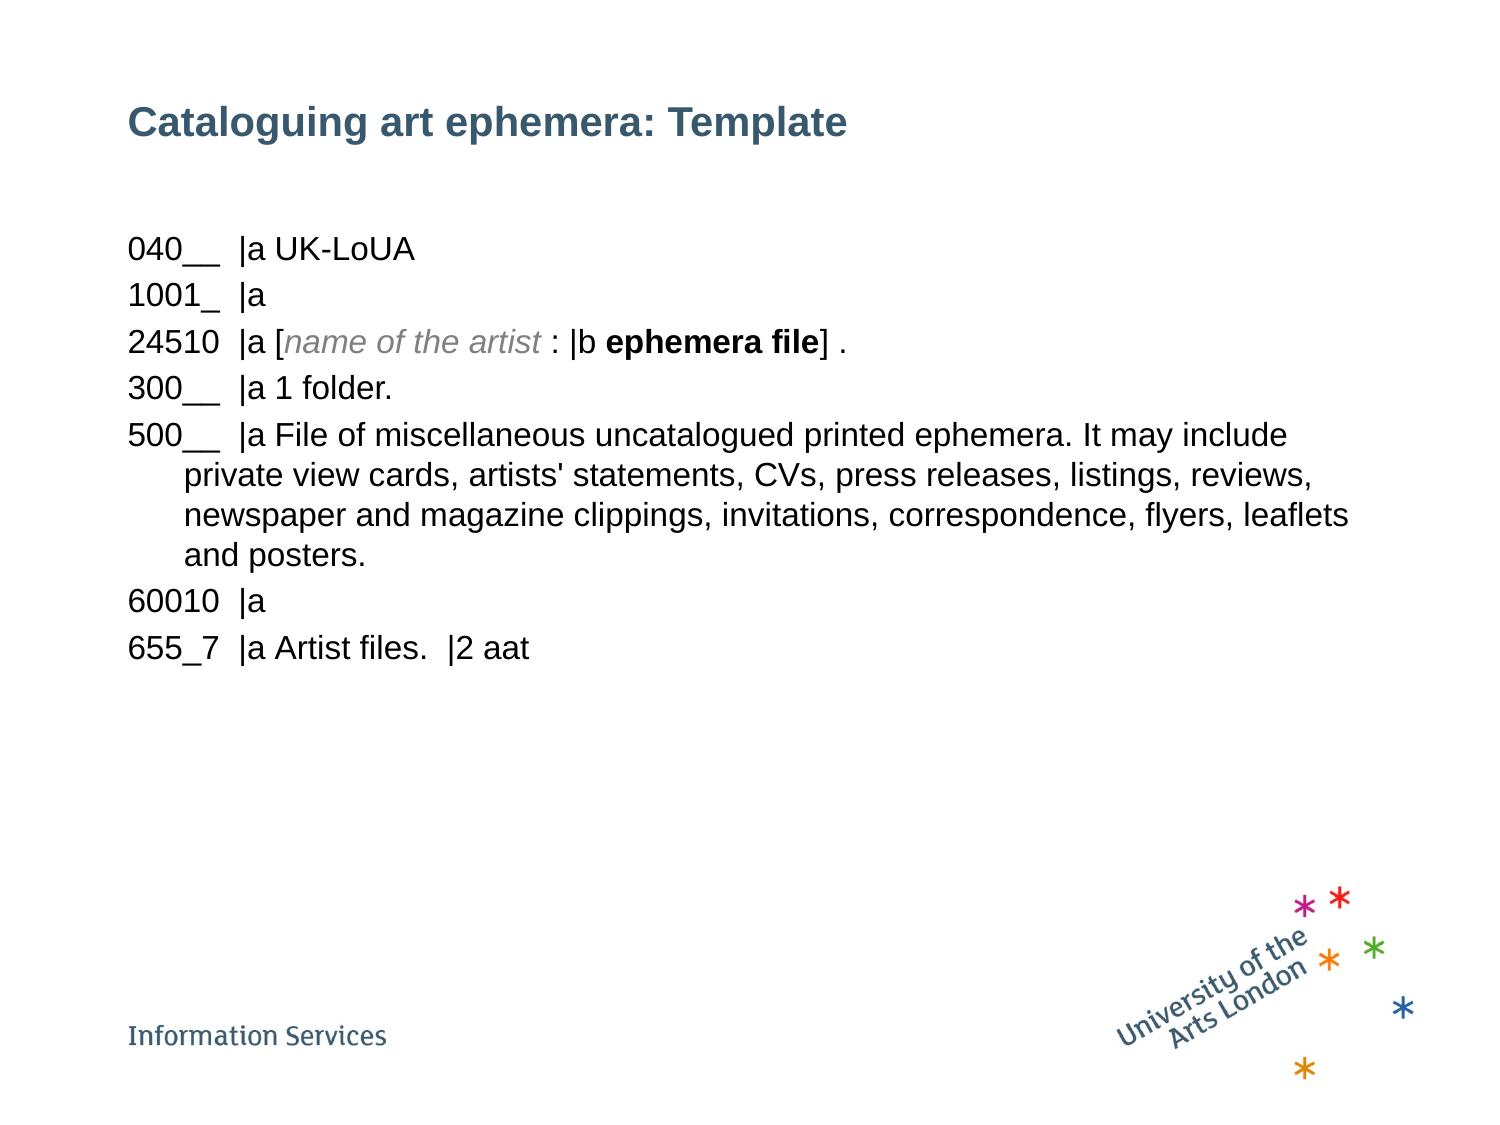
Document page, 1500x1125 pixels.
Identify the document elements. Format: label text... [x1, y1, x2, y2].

picture [1100, 862, 1438, 1105]
list 040__ |a UK-LoUA 1001_ |a 24510 |a [name of the artist : |b ephemera file] . 300__ |a 1 folder. 500__ |a File of miscellaneous uncatalogued printed ephemera. It may include private view cards, artists' statements, CVs, press releases, listings, reviews, newspaper and magazine clippings, invitations, correspondence, flyers, leaflets and posters. 60010 |a 655_7 |a Artist files. |2 aat [112, 172, 1388, 951]
picture [111, 1007, 399, 1068]
title Cataloguing art ephemera: Template [112, 87, 1388, 172]
